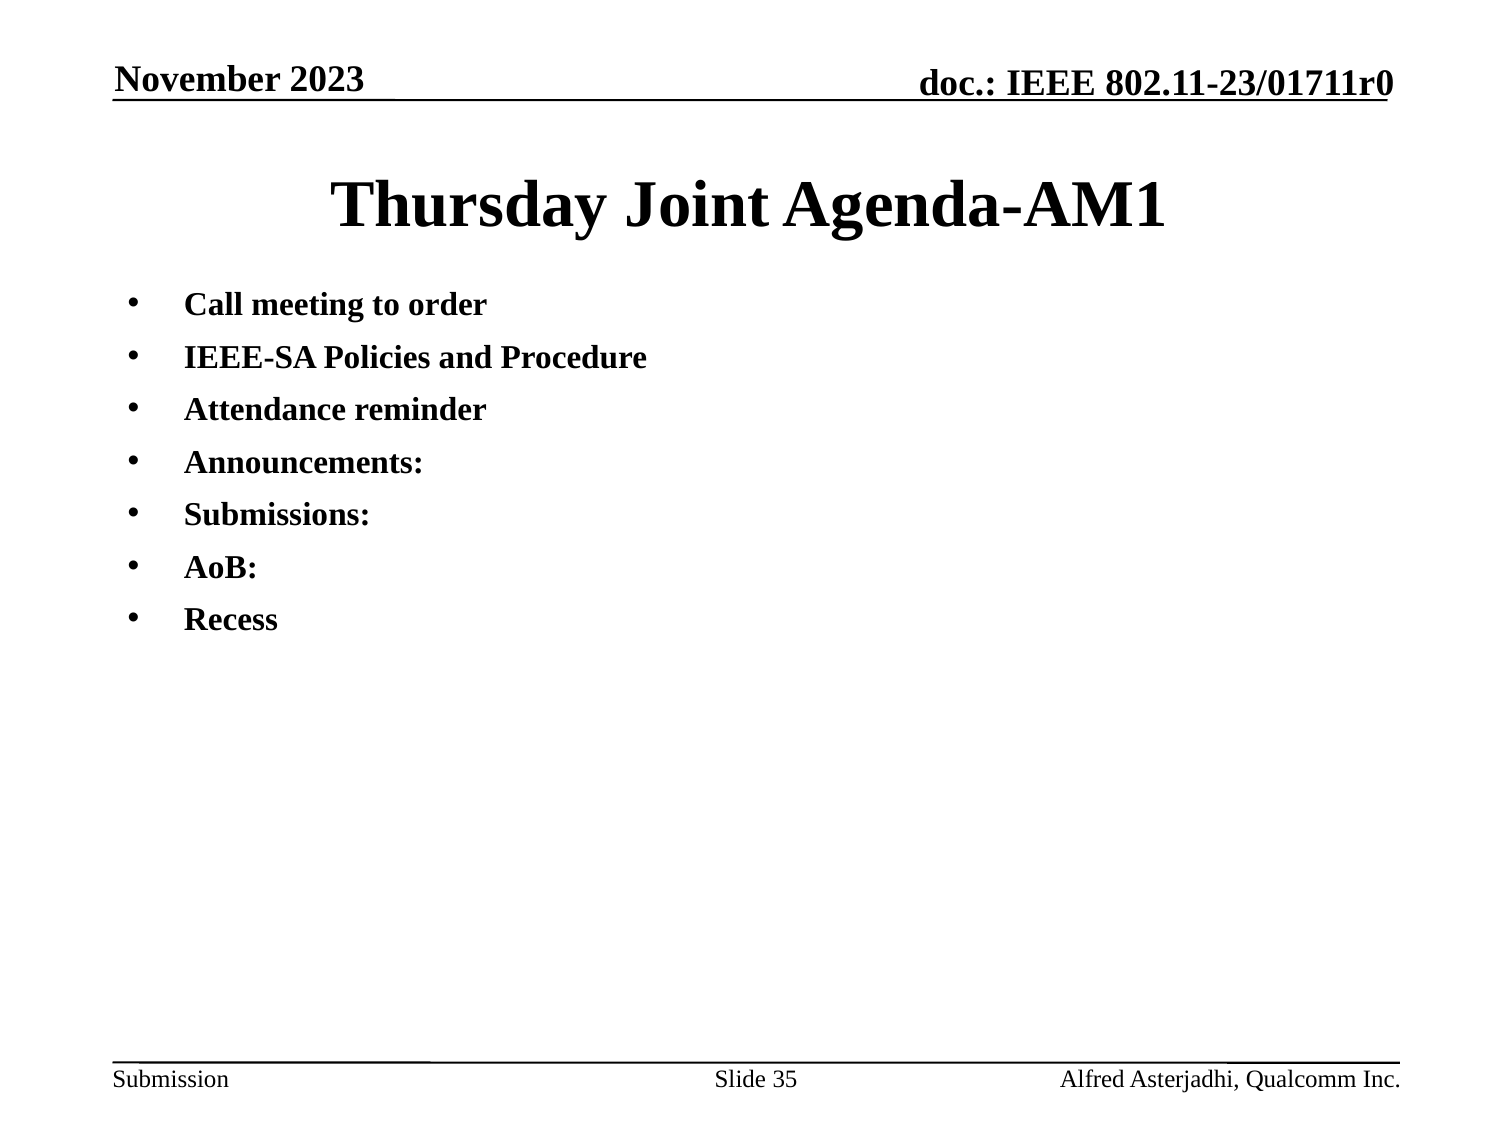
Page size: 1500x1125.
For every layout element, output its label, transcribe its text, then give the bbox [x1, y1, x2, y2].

slide_number Slide 35 [712, 1061, 800, 1123]
list Call meeting to order IEEE-SA Policies and Procedure Attendance reminder Announcements: Submissions: AoB: Recess [112, 274, 1388, 1063]
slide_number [114, 54, 423, 100]
footer Alfred Asterjadhi, Qualcomm Inc. [878, 1061, 1402, 1093]
title Thursday Joint Agenda-AM1 [112, 112, 1388, 274]
